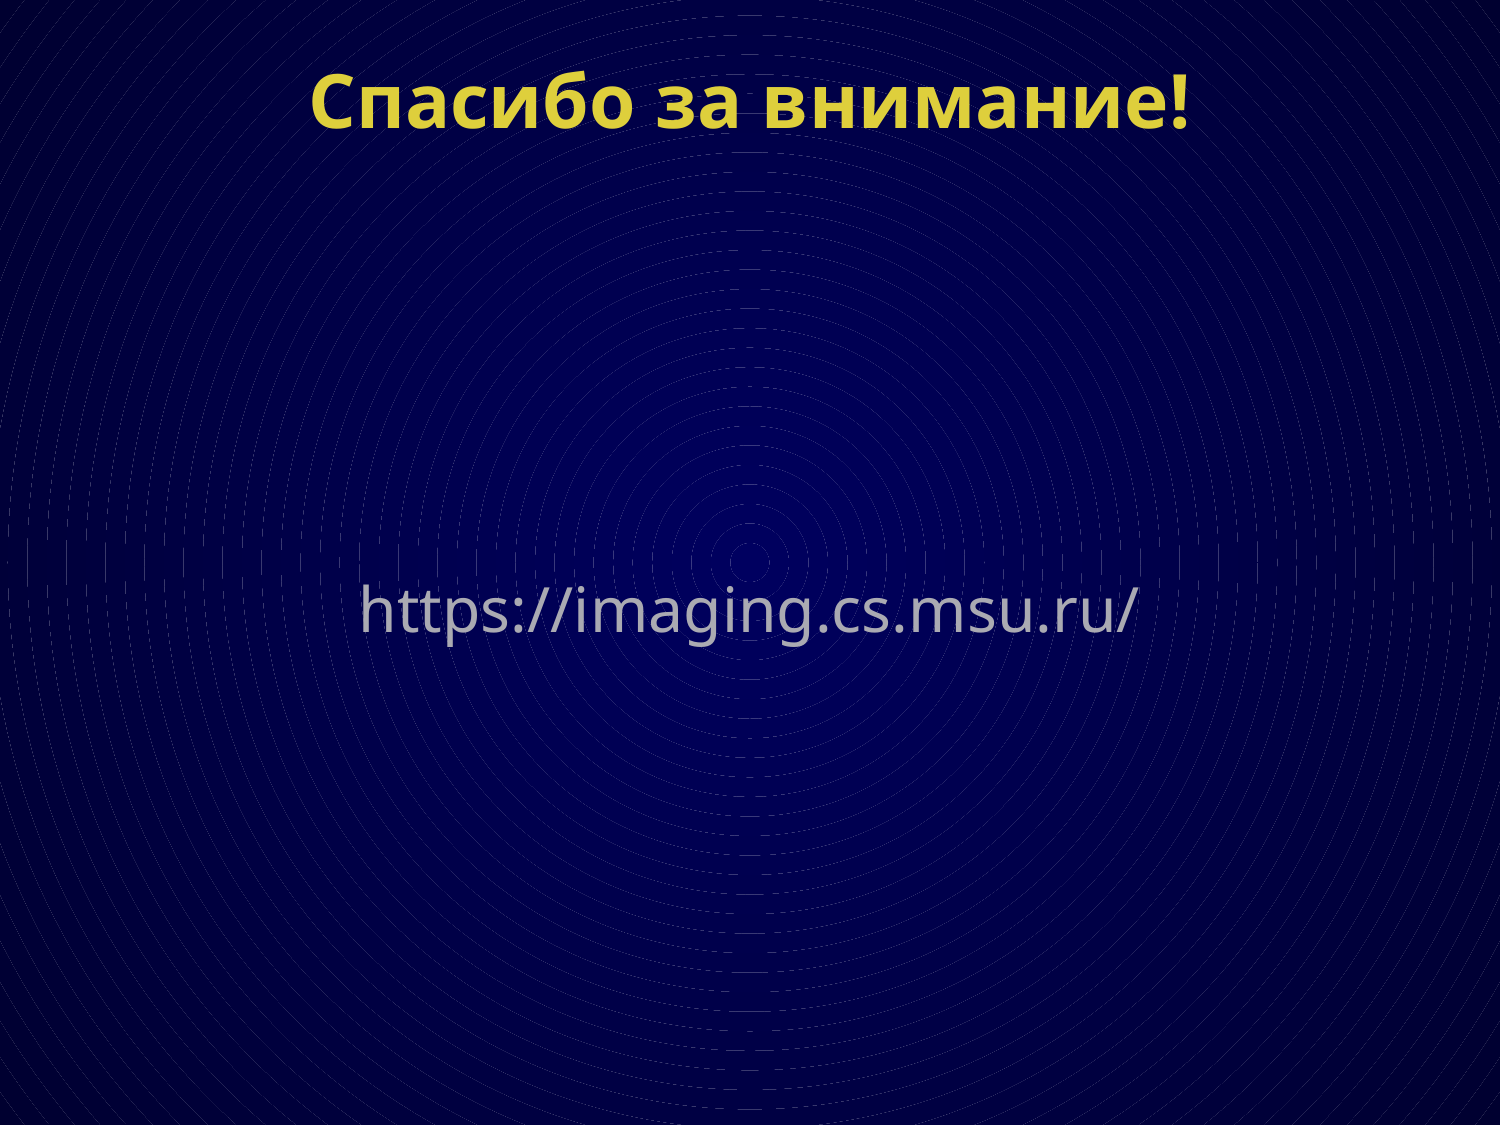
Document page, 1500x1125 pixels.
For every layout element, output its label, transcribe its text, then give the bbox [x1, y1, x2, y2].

title Спасибо за внимание! [18, 0, 1482, 197]
